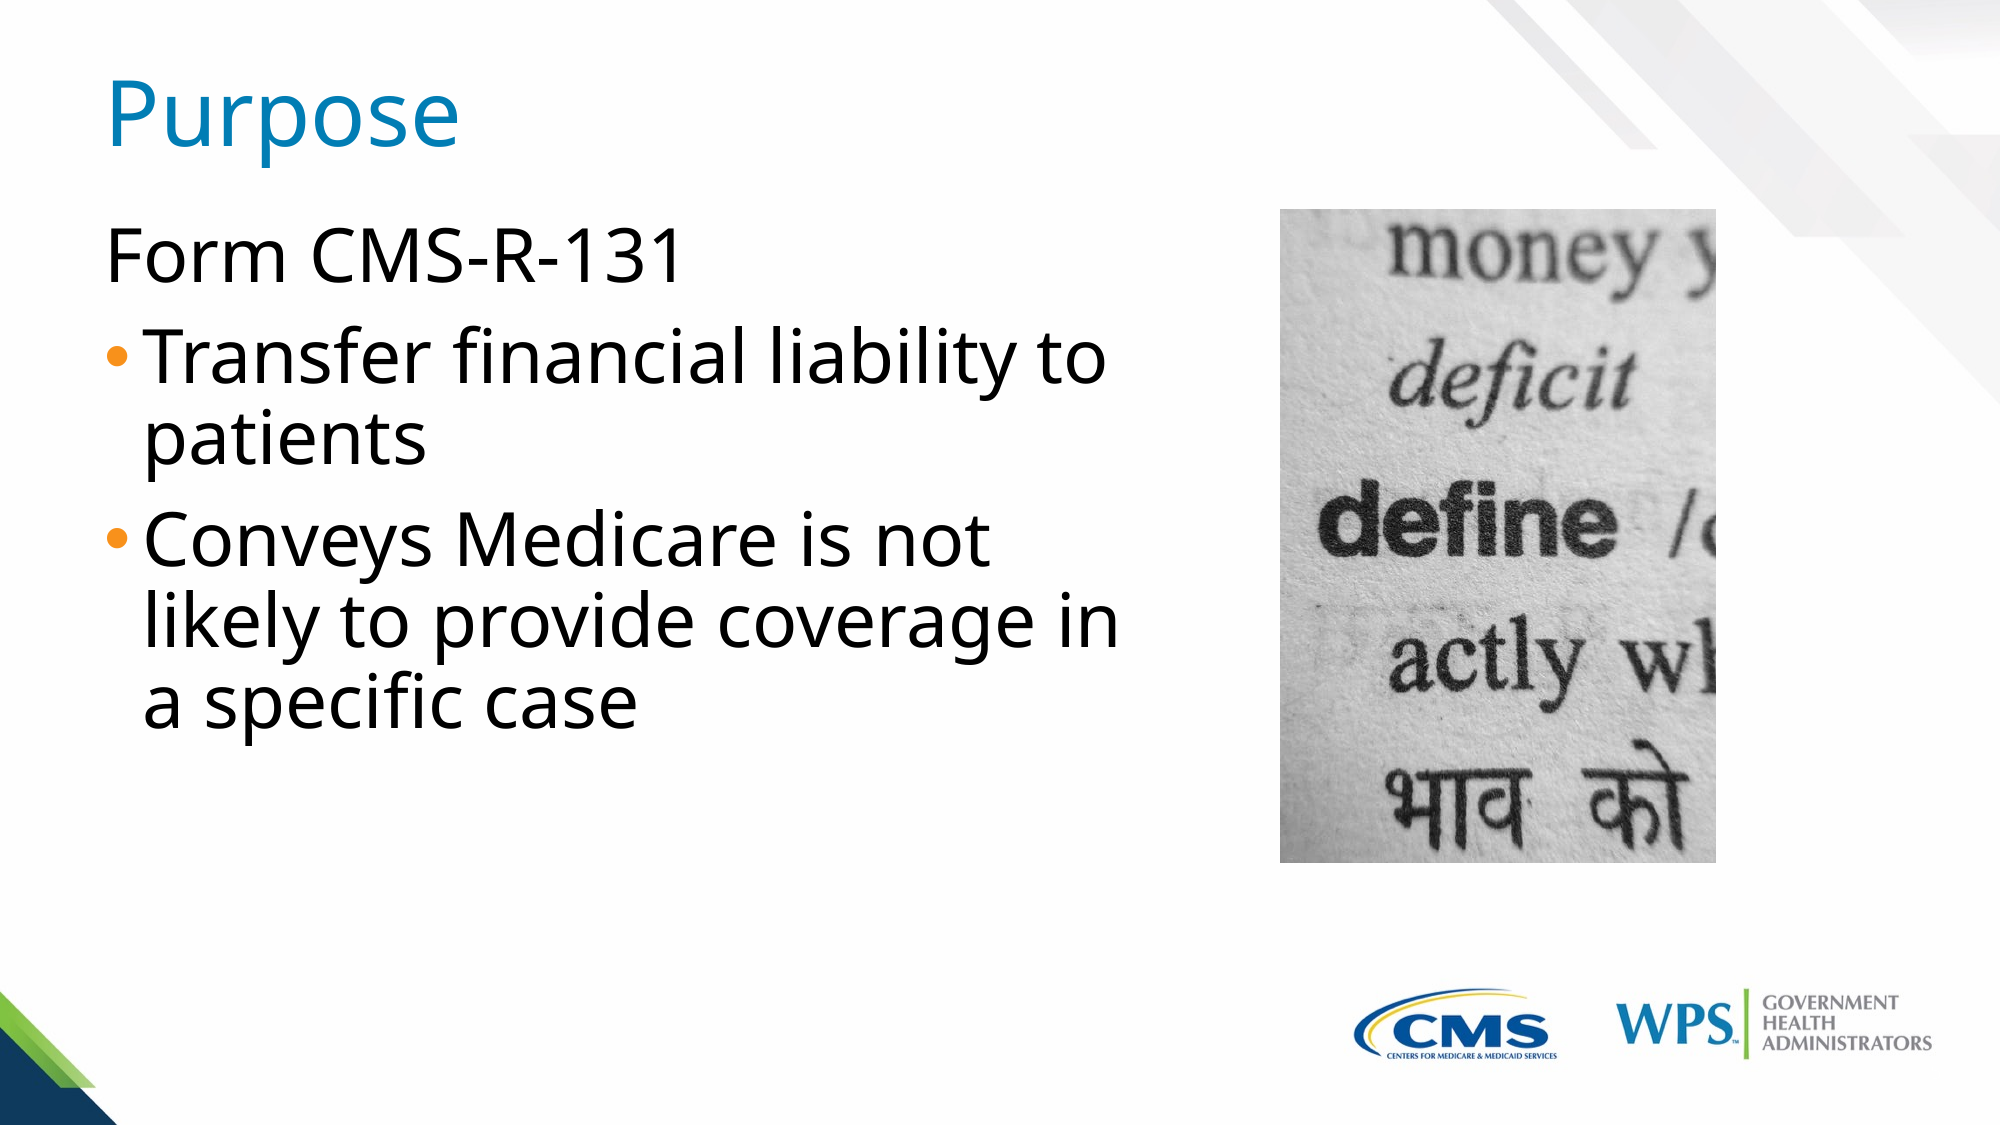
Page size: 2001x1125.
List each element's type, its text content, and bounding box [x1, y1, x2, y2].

picture [0, 0, 2000, 1125]
list Form CMS-R-131 Transfer financial liability to patients Conveys Medicare is not likely to provide coverage in a specific case [89, 210, 1167, 936]
title Purpose [89, 59, 1613, 179]
